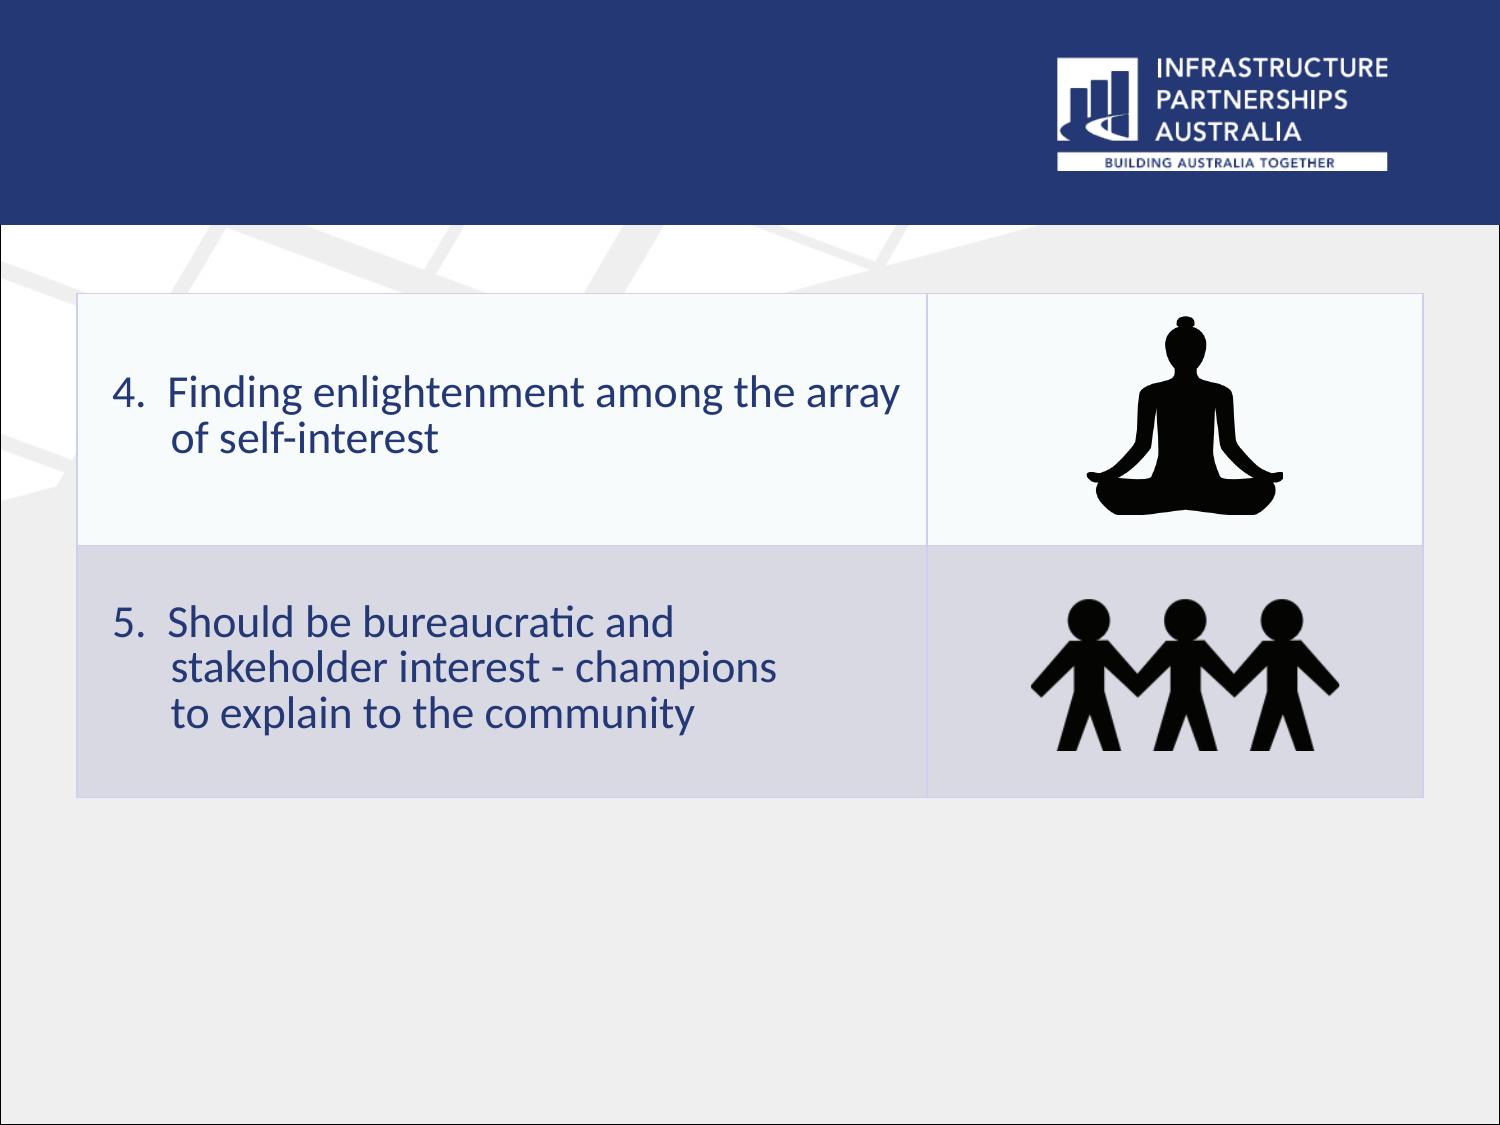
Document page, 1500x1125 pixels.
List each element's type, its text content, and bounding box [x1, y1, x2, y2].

table_cell [928, 546, 1422, 797]
picture [1030, 597, 1340, 751]
table_header [928, 294, 1422, 545]
table_header 4. Finding enlightenment among the array of self-interest [78, 294, 926, 545]
table_cell 5. Should be bureaucratic and stakeholder interest - champions to explain to the community [78, 546, 926, 797]
picture [1086, 315, 1284, 515]
